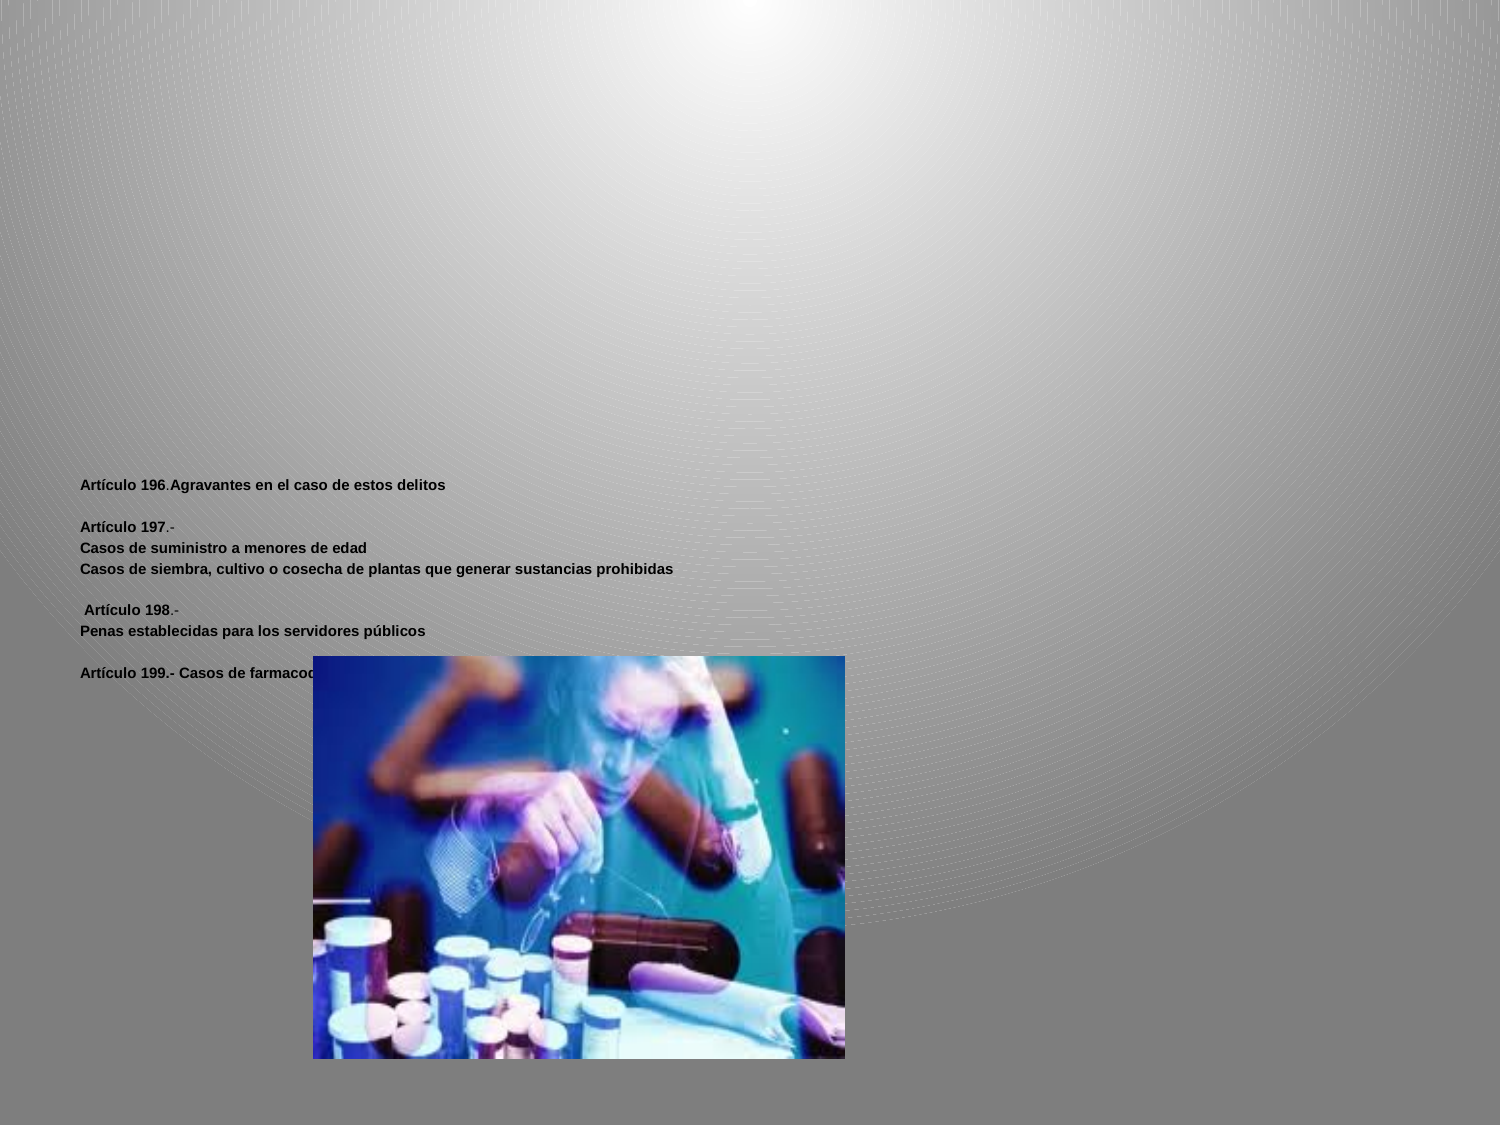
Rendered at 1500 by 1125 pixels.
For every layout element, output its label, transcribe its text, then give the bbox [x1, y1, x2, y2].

picture [313, 656, 845, 1059]
list Artículo 196.Agravantes en el caso de estos delitos Artículo 197.- Casos de suministro a menores de edad Casos de siembra, cultivo o cosecha de plantas que generar sustancias prohibidas Artículo 198.- Penas establecidas para los servidores públicos Artículo 199.- Casos de farmacodependencia [64, 468, 1340, 715]
